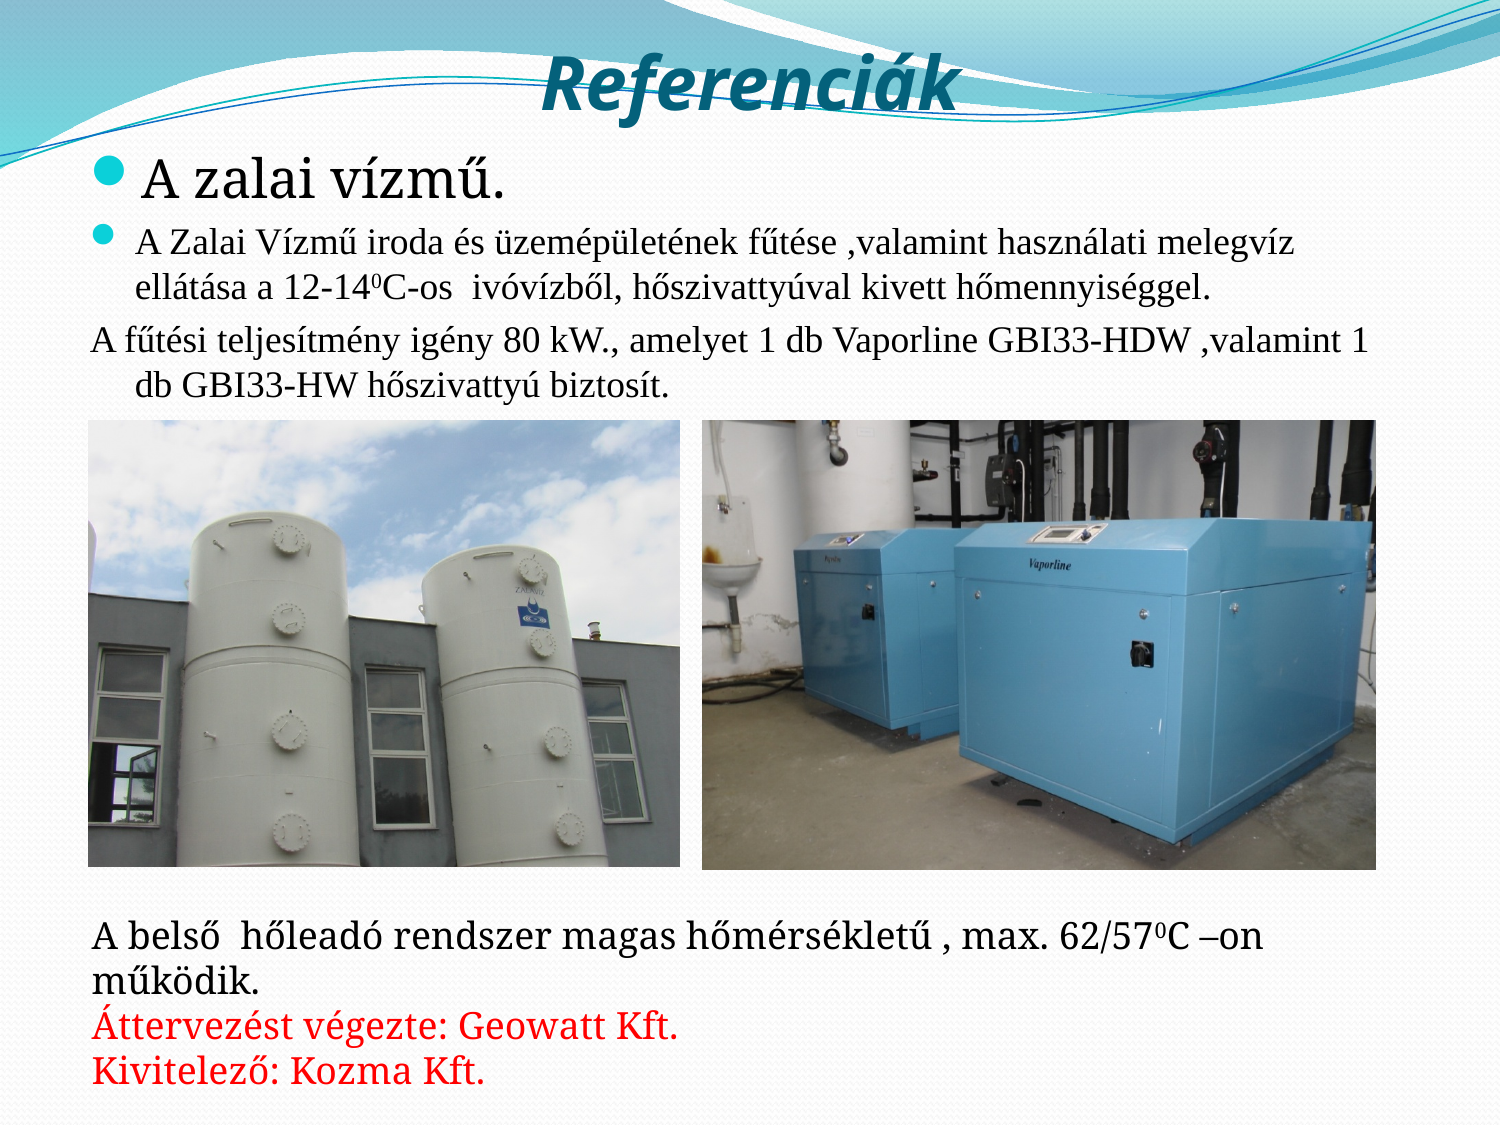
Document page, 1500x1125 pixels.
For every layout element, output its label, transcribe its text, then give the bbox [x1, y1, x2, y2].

list A zalai vízmű. A Zalai Vízmű iroda és üzemépületének fűtése ,valamint használati melegvíz ellátása a 12-140C-os ivóvízből, hőszivattyúval kivett hőmennyiséggel. A fűtési teljesítmény igény 80 kW., amelyet 1 db Vaporline GBI33-HDW ,valamint 1 db GBI33-HW hőszivattyú biztosít. [75, 137, 1425, 1038]
picture [702, 420, 1377, 870]
text_box A belső hőleadó rendszer magas hőmérsékletű , max. 62/570C –on működik. Áttervezést végezte: Geowatt Kft. Kivitelező: Kozma Kft. [76, 904, 1388, 1100]
picture [88, 420, 680, 868]
title Referenciák [75, 19, 1425, 126]
